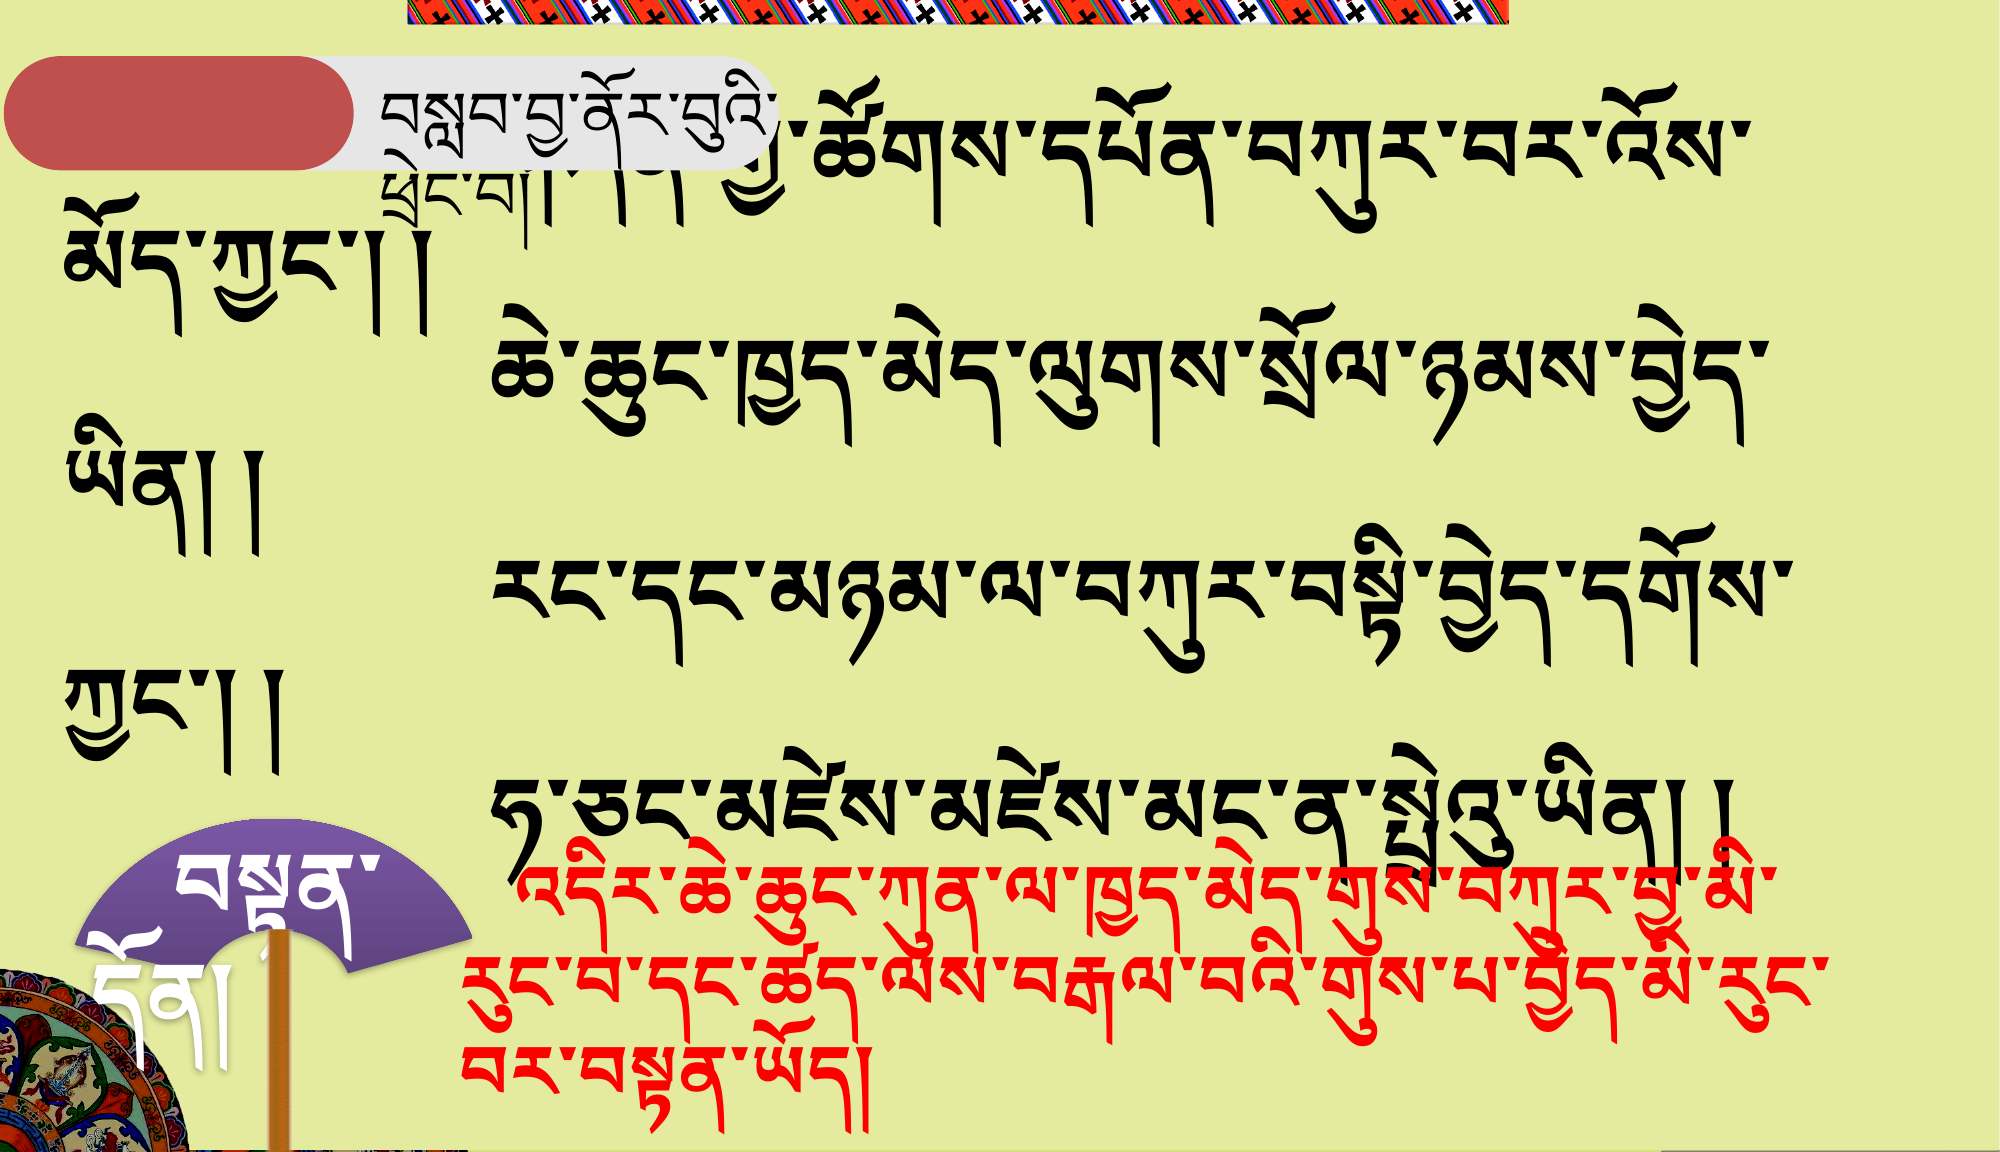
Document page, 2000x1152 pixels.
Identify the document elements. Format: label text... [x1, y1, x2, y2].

text_box འདིར་ཆེ་ཆུང་ཀུན་ལ་ཁྱད་མེད་གུས་བཀུར་བྱ་མི་རུང་བ་དང་ཚད་ལས་བརྒལ་བའི་གུས་པ་བྱེད་མི་རུང་བར་བསྟན་ཡོད། [444, 835, 1886, 1121]
text_box གཞན་གྱི་ཚོགས་དཔོན་བཀུར་བར་འོས་མོད་ཀྱང་། ། ཆེ་ཆུང་ཁྱད་མེད་ལུགས་སྲོལ་ཉམས་བྱེད་ཡིན། ། རང་དང་མཉམ་ལ་བཀུར་བསྟི་བྱེད་དགོས་ཀྱང་། ། ཧ་ཅང་མཛེས་མཛེས་མང་ན་སྤྲེའུ་ཡིན། ། [43, 82, 1825, 871]
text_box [3, 55, 780, 171]
picture [0, 0, 2000, 1152]
text_box བསྟན་དོན། [75, 818, 444, 975]
text_box བསླབ་བྱ་ནོར་བུའི་ཕྲེང་བ། [361, 63, 815, 242]
